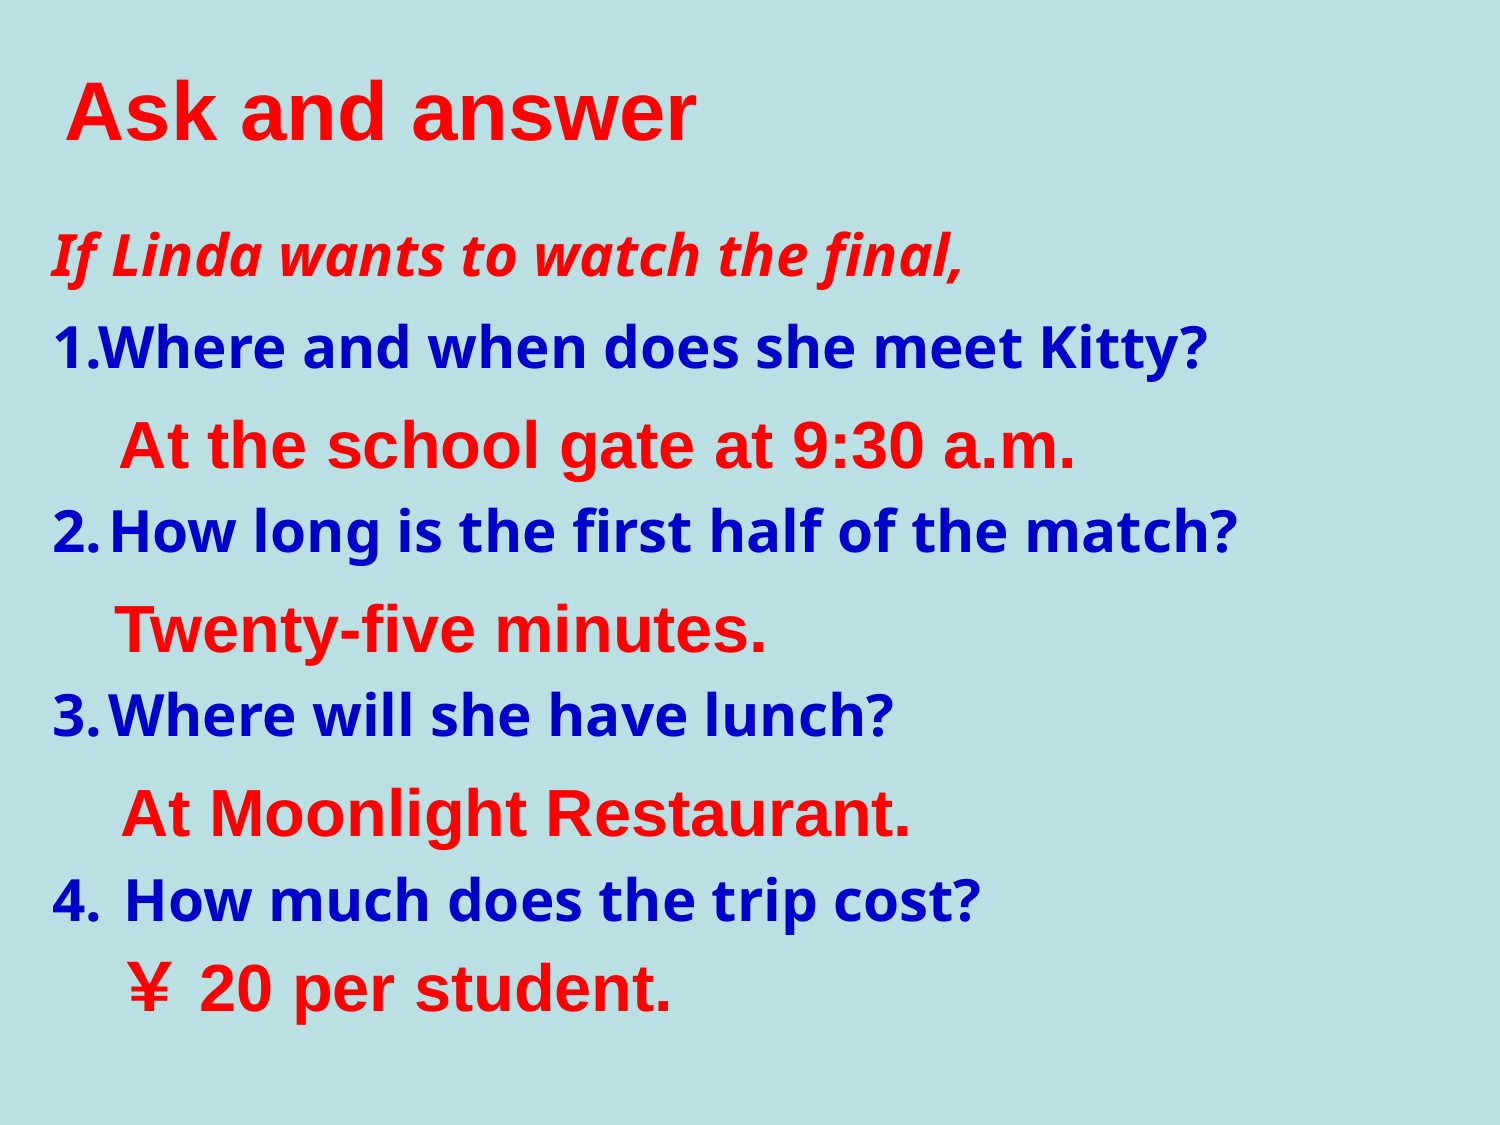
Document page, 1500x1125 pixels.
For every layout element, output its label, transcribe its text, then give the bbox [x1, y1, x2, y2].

text_box Ask and answer [49, 50, 725, 165]
text_box At Moonlight Restaurant. [105, 762, 929, 858]
text_box If Linda wants to watch the final, 1.Where and when does she meet Kitty? How long is the first half of the match? Where will she have lunch? How much does the trip cost? [37, 199, 1500, 940]
text_box ￥20 per student. [102, 937, 689, 1033]
text_box At the school gate at 9:30 a.m. [104, 394, 1093, 490]
text_box Twenty-five minutes. [100, 578, 785, 673]
